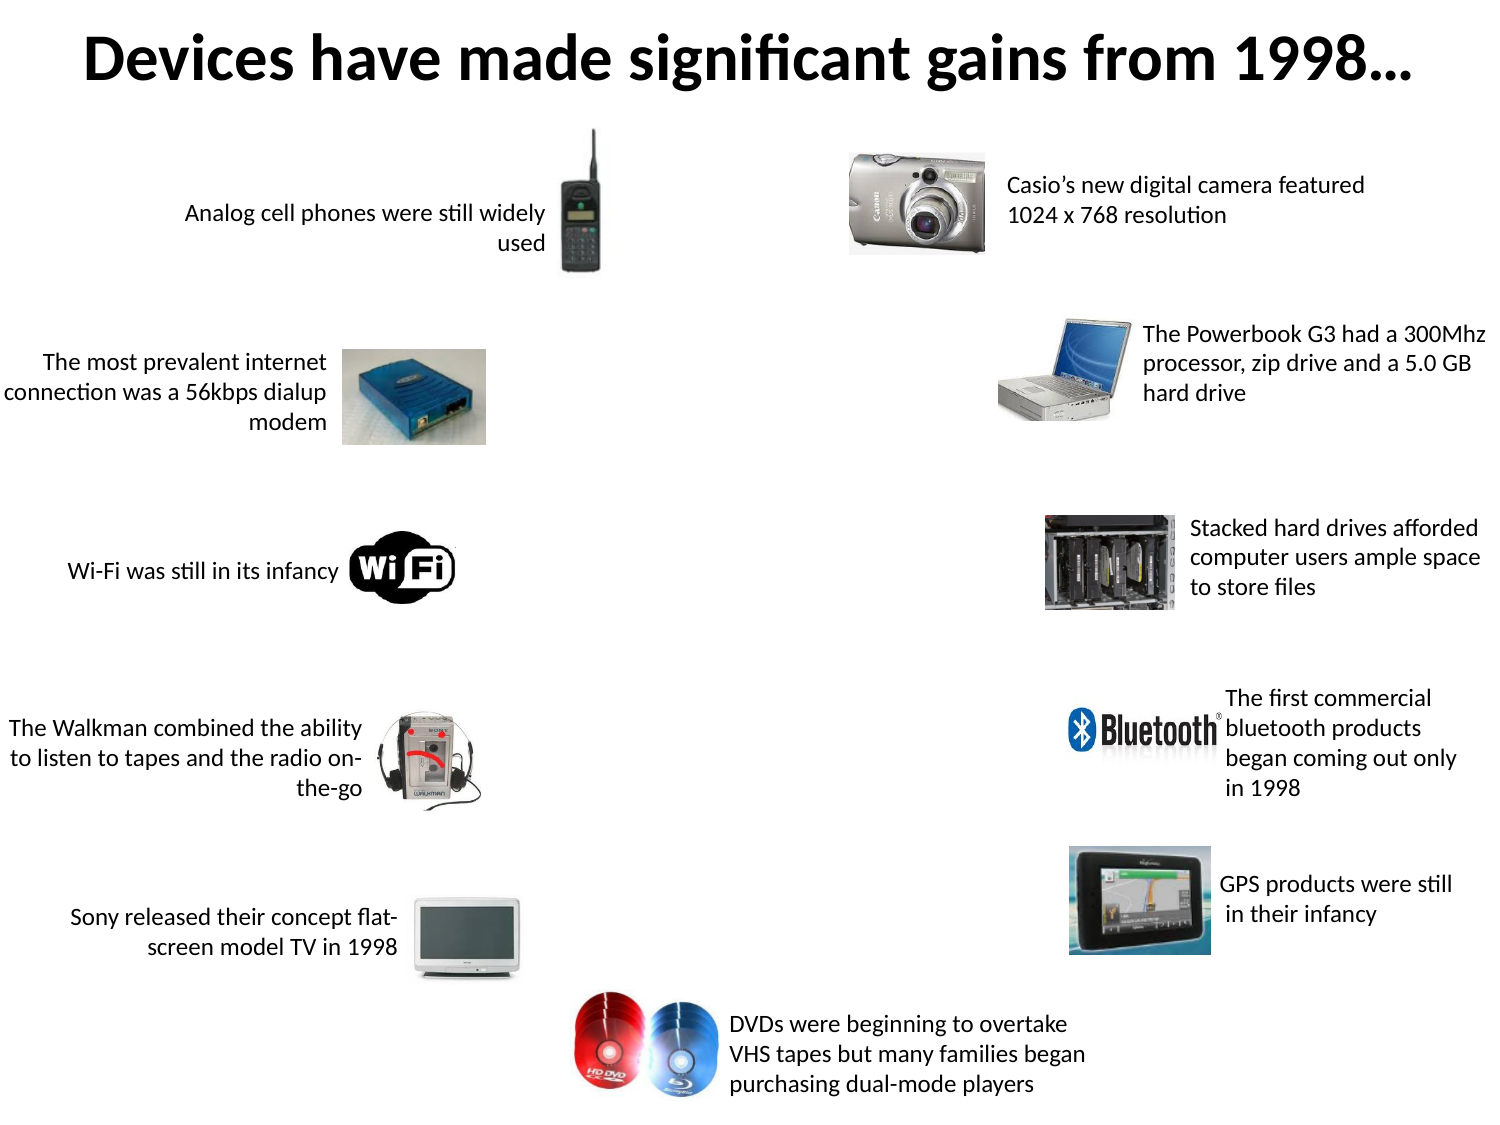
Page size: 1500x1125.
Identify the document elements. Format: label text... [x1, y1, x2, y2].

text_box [1068, 845, 1500, 956]
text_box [0, 337, 486, 445]
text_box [1045, 503, 1500, 610]
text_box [1056, 661, 1500, 811]
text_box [0, 703, 482, 811]
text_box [997, 309, 1500, 422]
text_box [844, 148, 1400, 256]
title Devices have made significant gains from 1998… [0, 0, 1500, 148]
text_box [153, 117, 621, 280]
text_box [560, 987, 1123, 1107]
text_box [0, 526, 456, 607]
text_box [5, 892, 524, 985]
